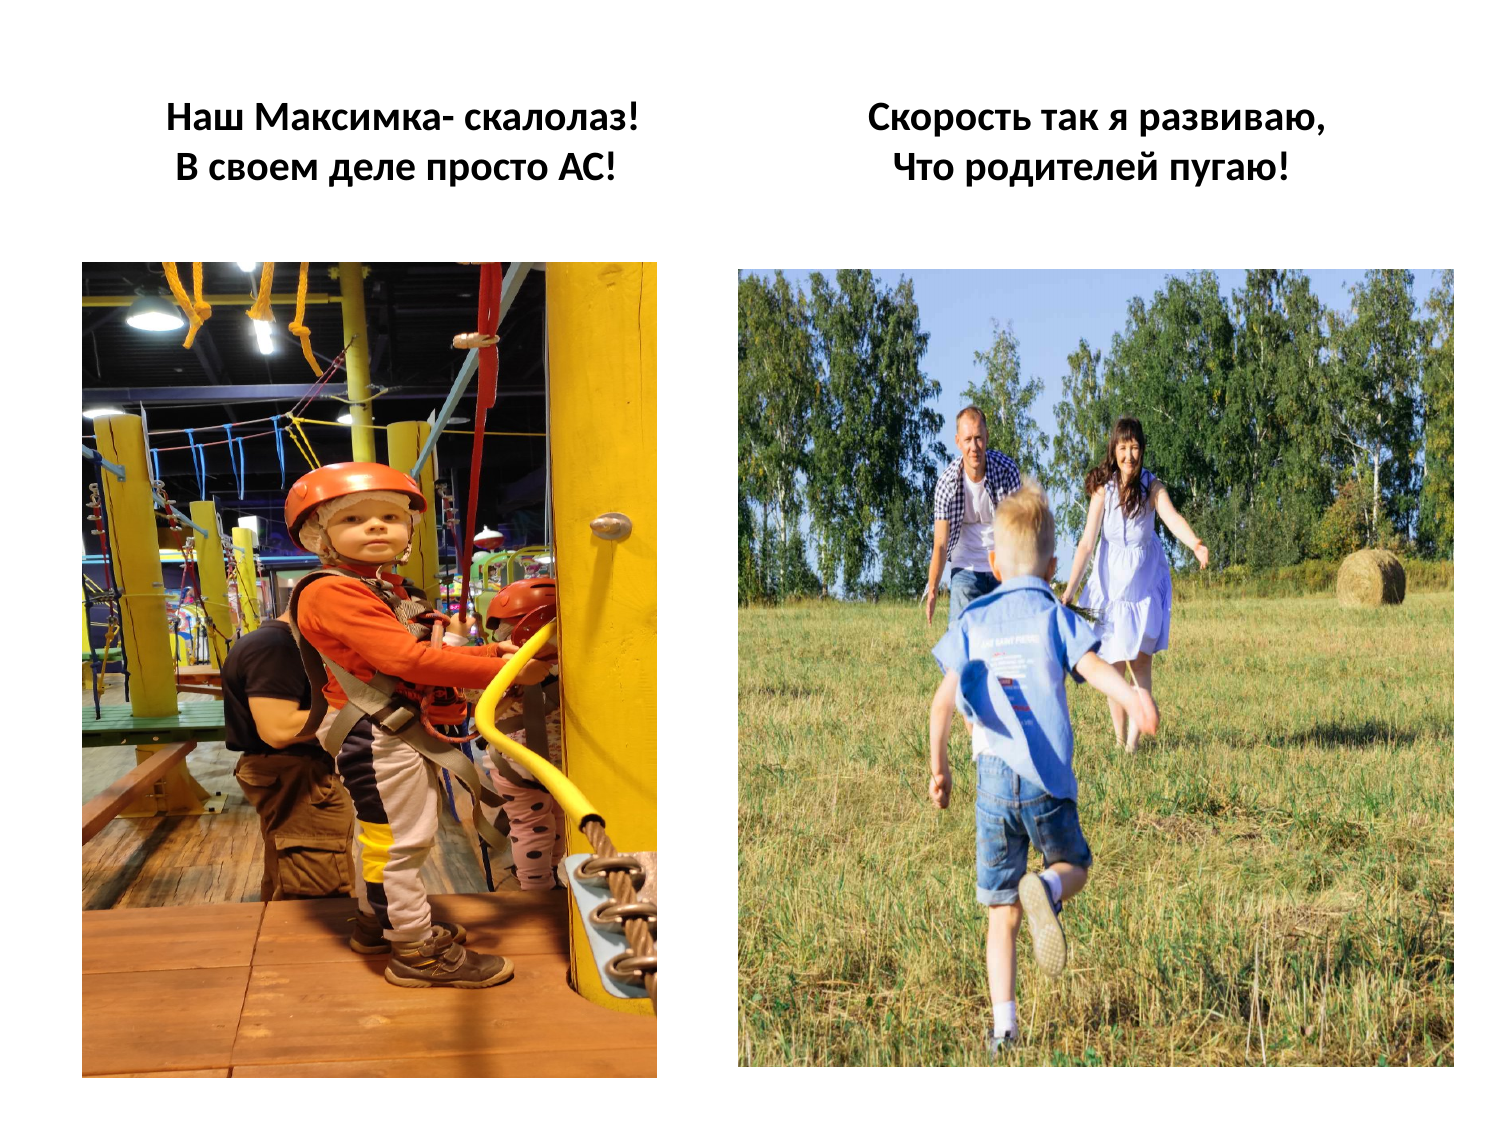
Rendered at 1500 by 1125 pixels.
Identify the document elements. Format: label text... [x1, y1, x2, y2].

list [81, 262, 657, 1079]
title Наш Максимка- скалолаз! Скорость так я развиваю, В своем деле просто АС! Что родителей пугаю! [75, 45, 1425, 233]
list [738, 269, 1454, 1067]
